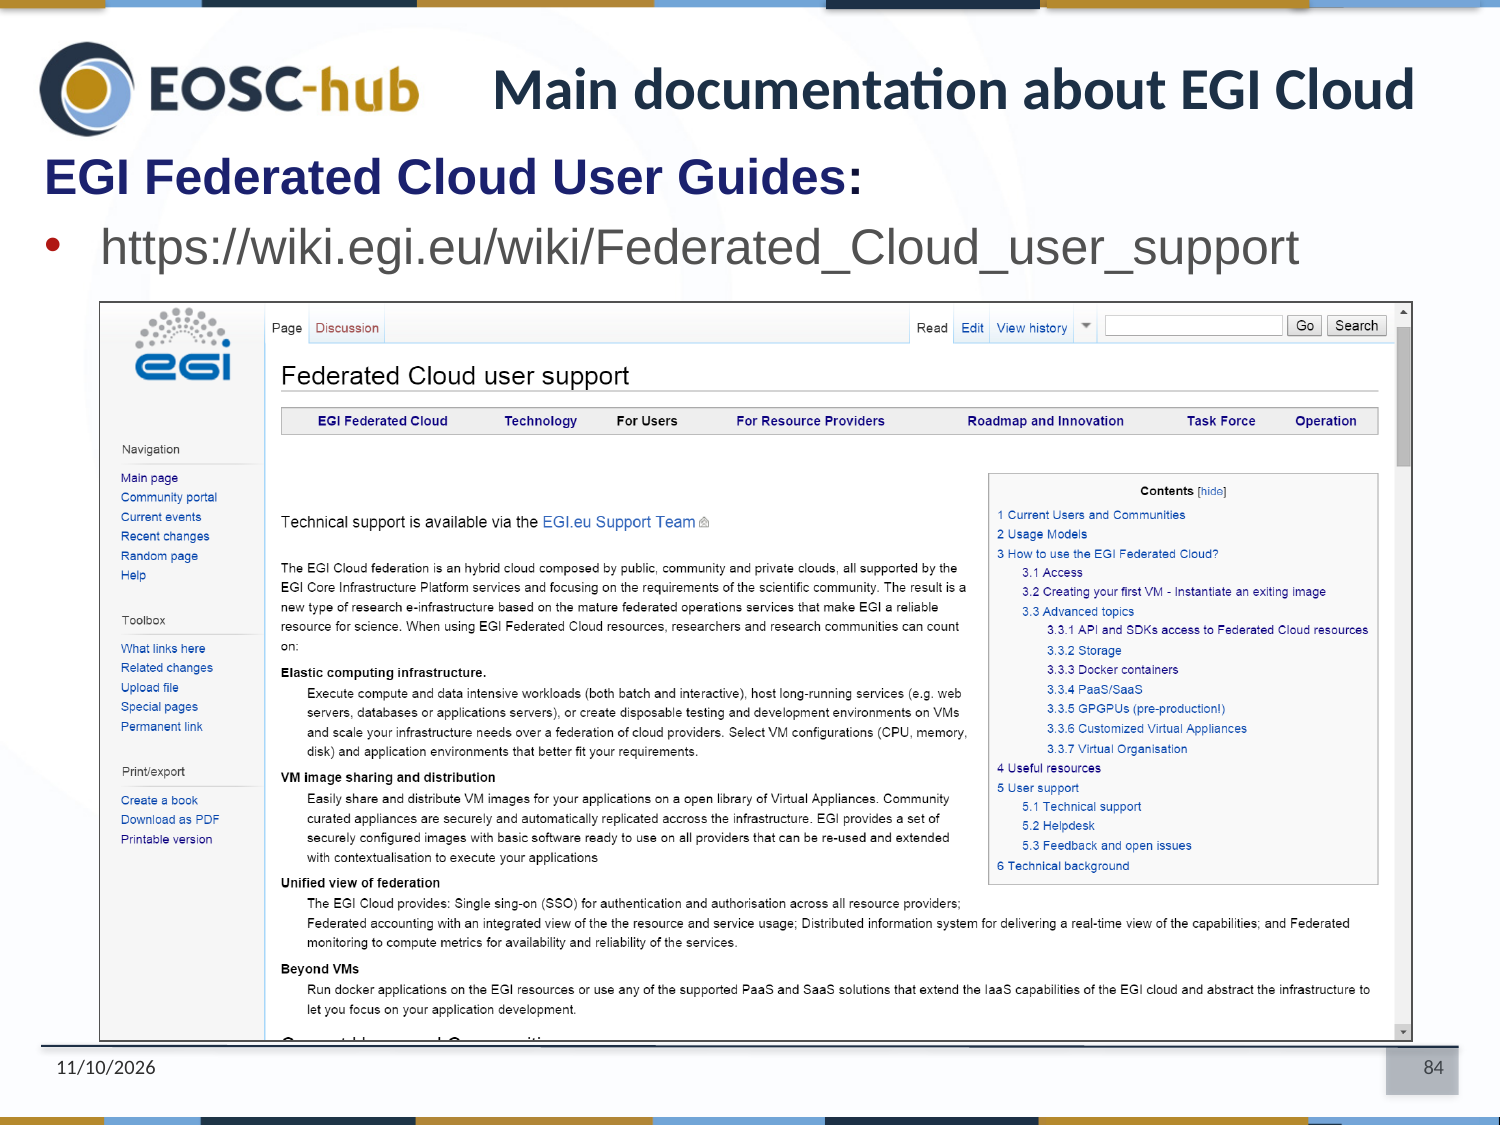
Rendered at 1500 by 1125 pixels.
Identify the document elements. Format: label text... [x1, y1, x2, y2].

list Main documentation about EGI Cloud [477, 42, 1500, 185]
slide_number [41, 1046, 392, 1094]
picture [0, 0, 1500, 1125]
slide_number 84 [1074, 1046, 1459, 1094]
text_box EGI Federated Cloud User Guides: https://wiki.egi.eu/wiki/Federated_Cloud_user_support [29, 137, 1471, 232]
